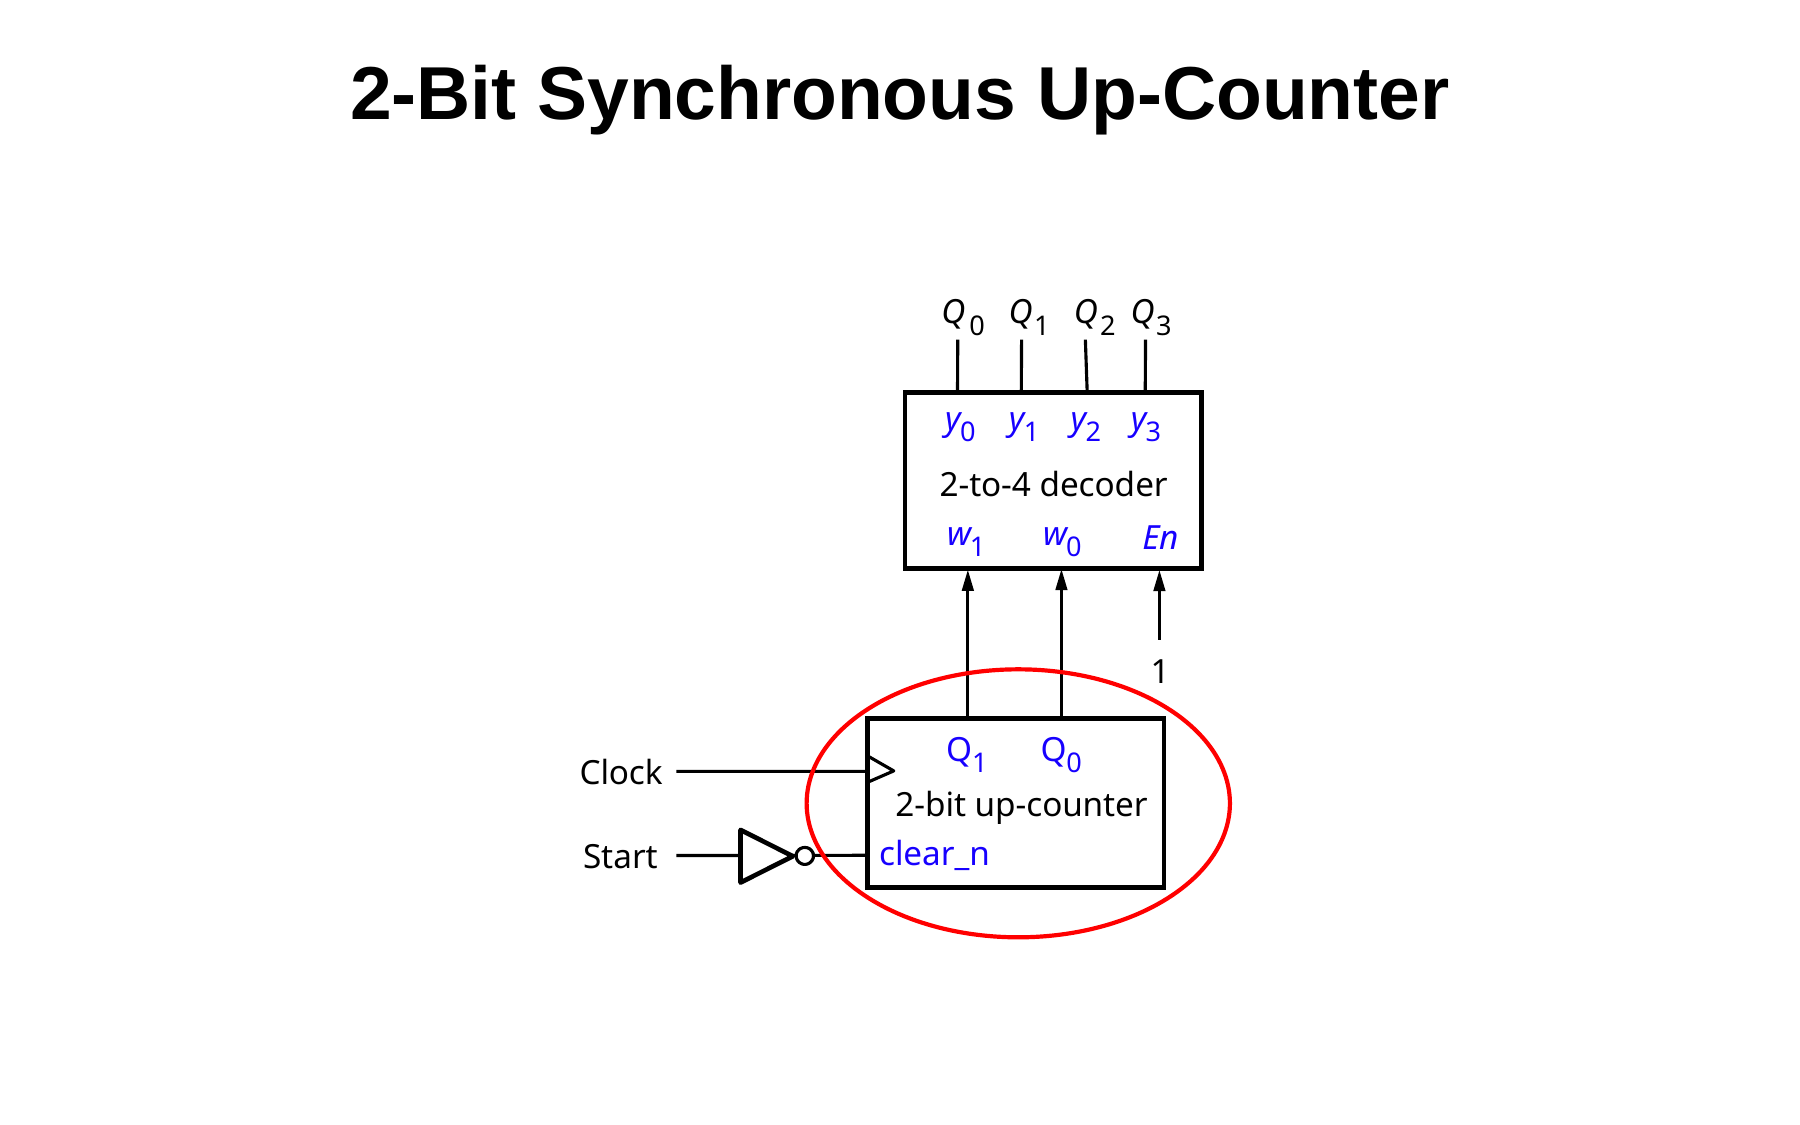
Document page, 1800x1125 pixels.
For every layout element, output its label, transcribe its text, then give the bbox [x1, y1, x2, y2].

text_box 2-Bit Synchronous Up-Counter [149, 37, 1650, 138]
text_box [1205, 740, 1230, 867]
text_box [866, 897, 1170, 938]
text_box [581, 290, 1202, 888]
